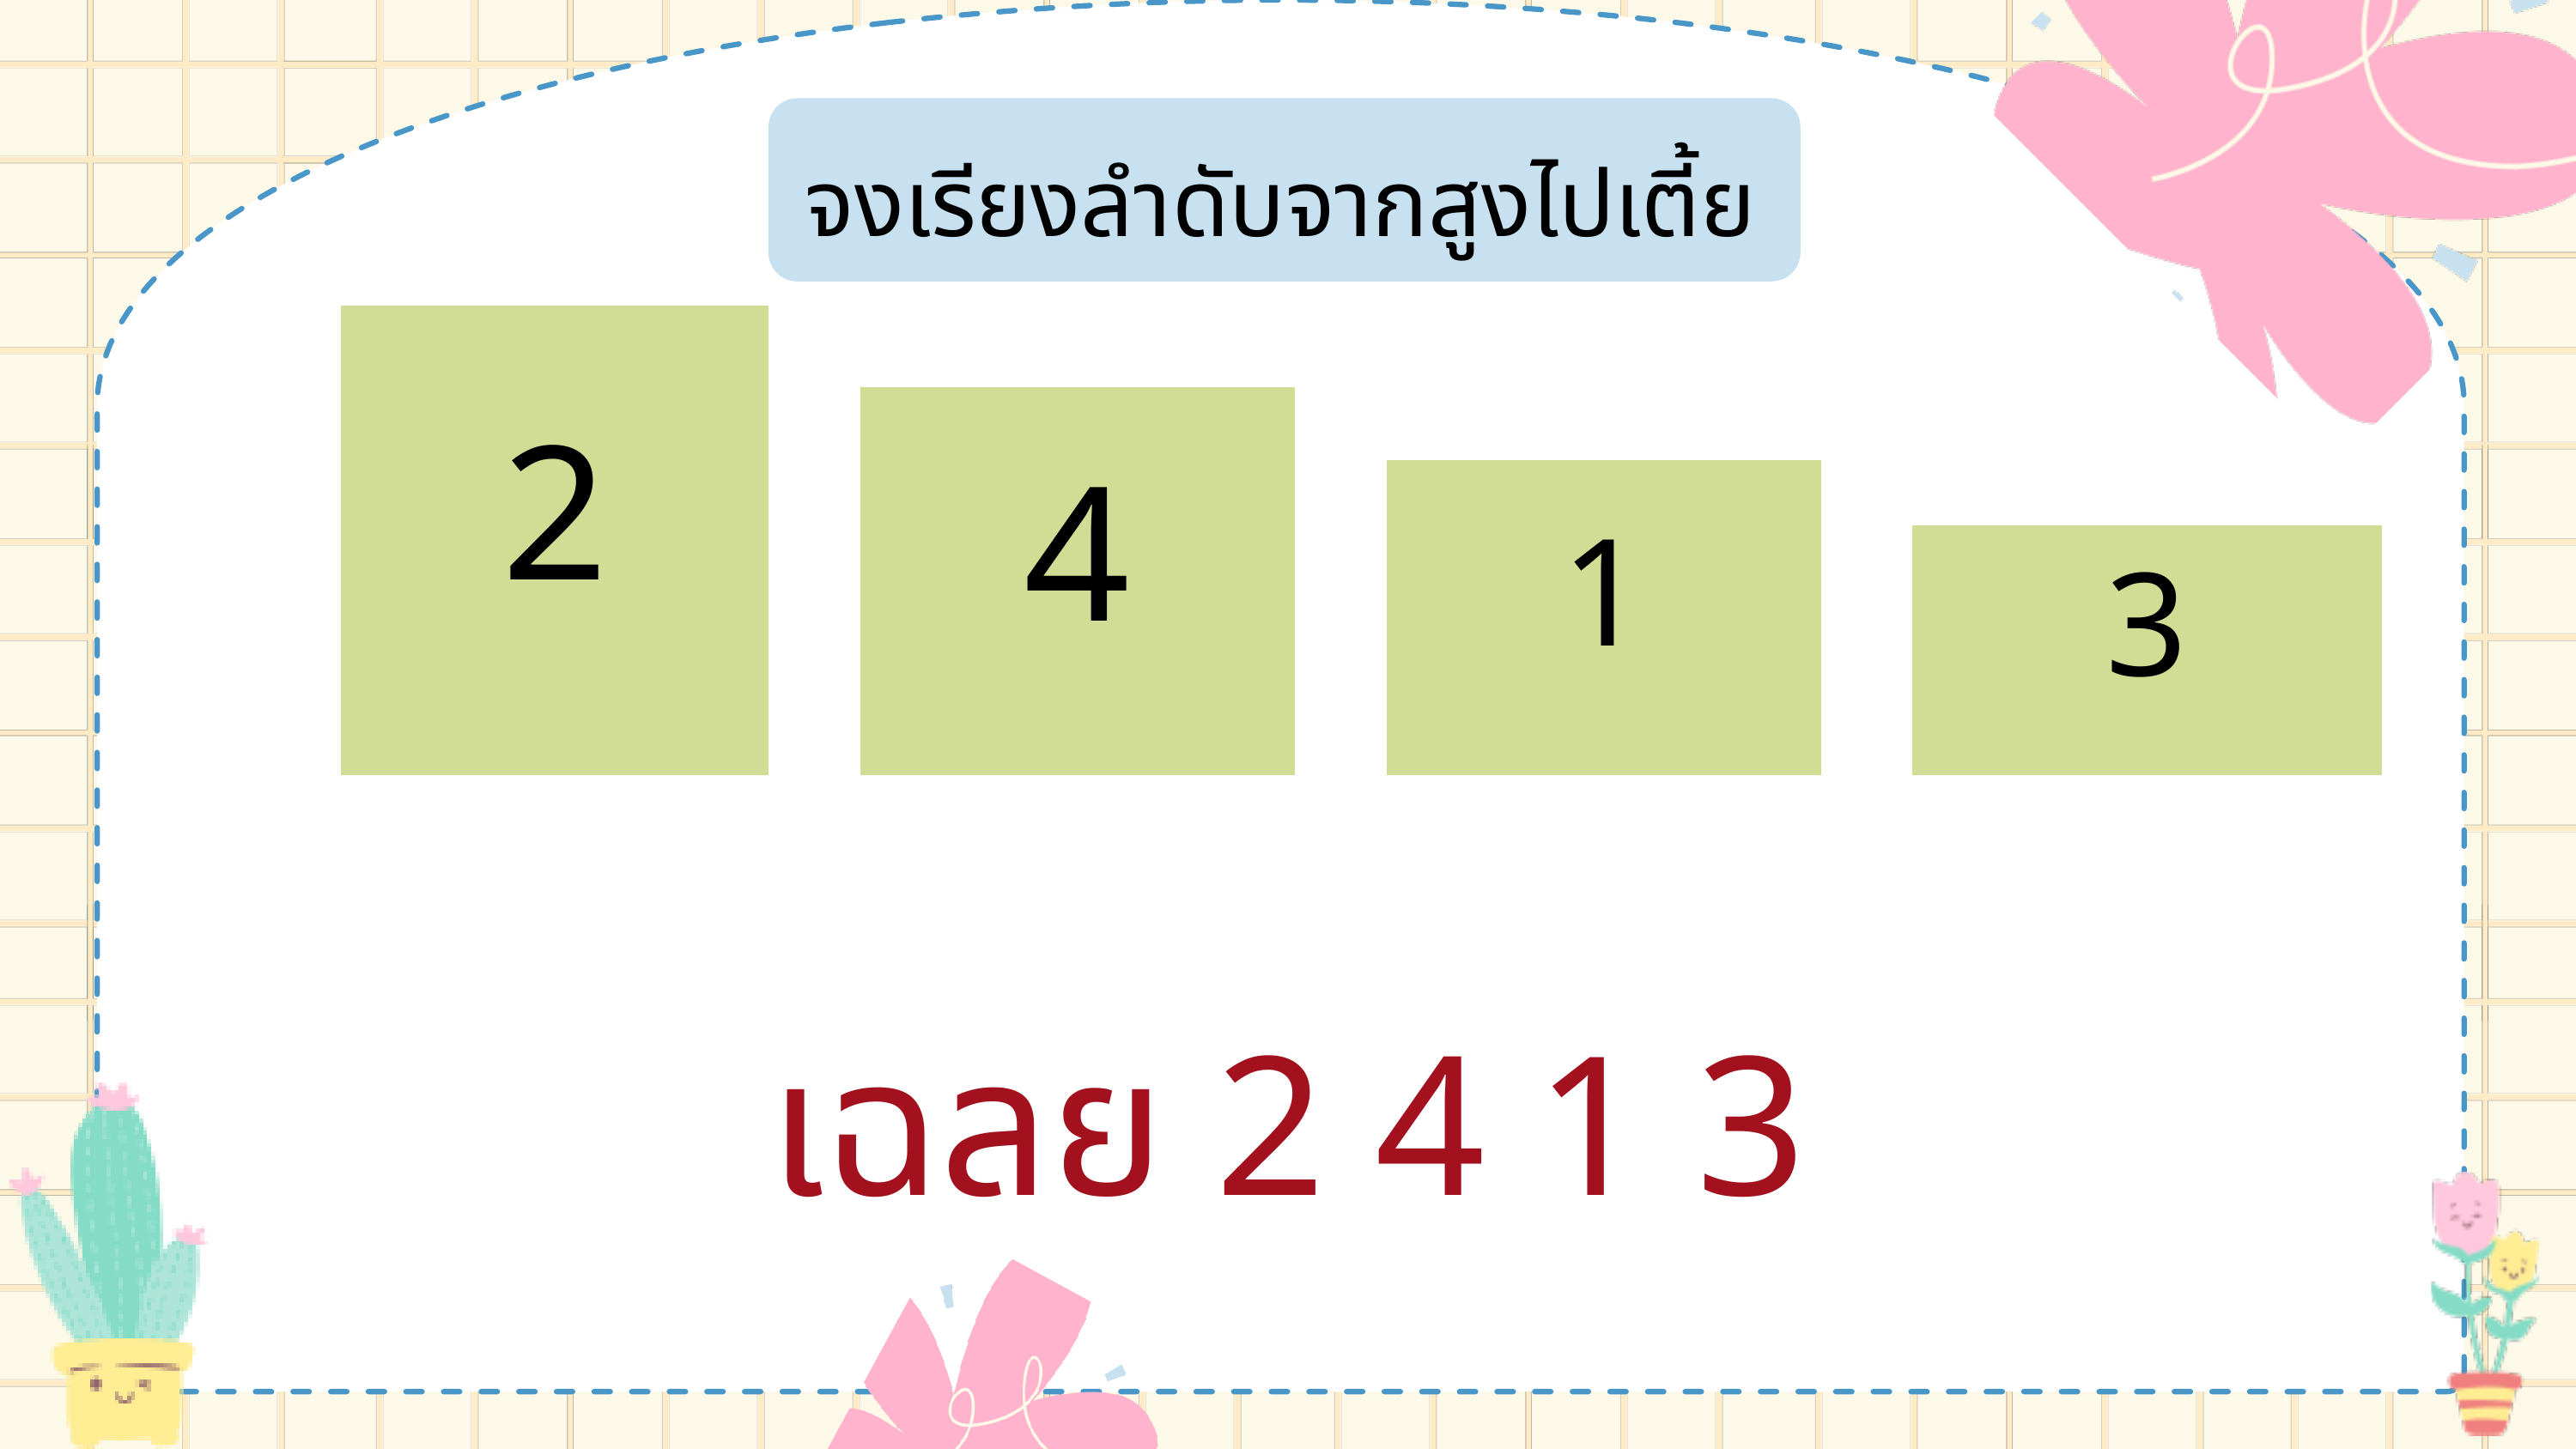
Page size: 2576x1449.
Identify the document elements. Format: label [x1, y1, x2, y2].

text_box [1386, 459, 1822, 776]
text_box [341, 305, 769, 776]
text_box [0, 0, 2576, 1449]
text_box [860, 386, 1296, 776]
text_box [1911, 524, 2382, 775]
text_box [96, 0, 2464, 1392]
text_box [768, 98, 1801, 282]
